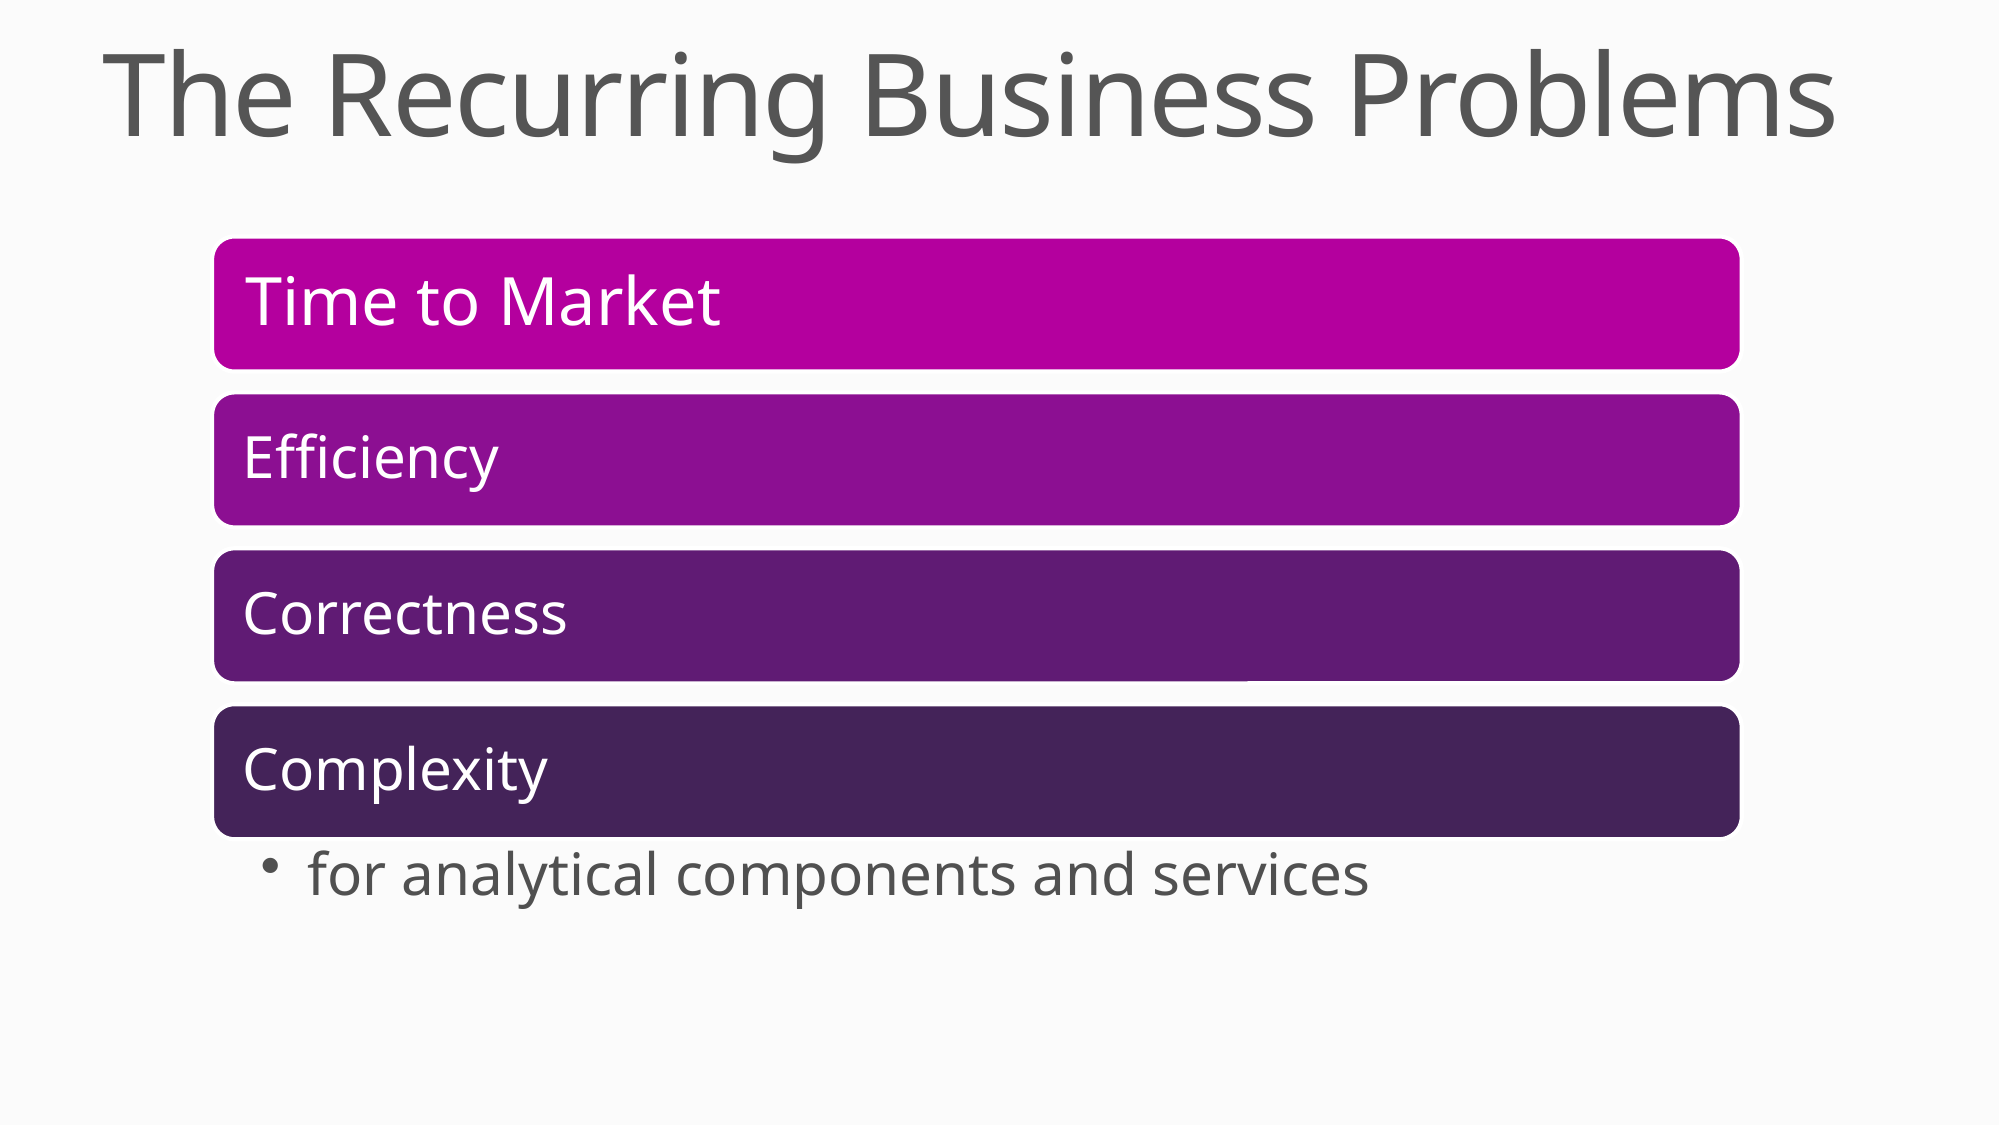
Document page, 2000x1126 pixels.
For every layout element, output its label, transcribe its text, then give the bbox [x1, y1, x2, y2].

title The Recurring Business Problems [102, 37, 1897, 162]
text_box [211, 228, 1742, 967]
